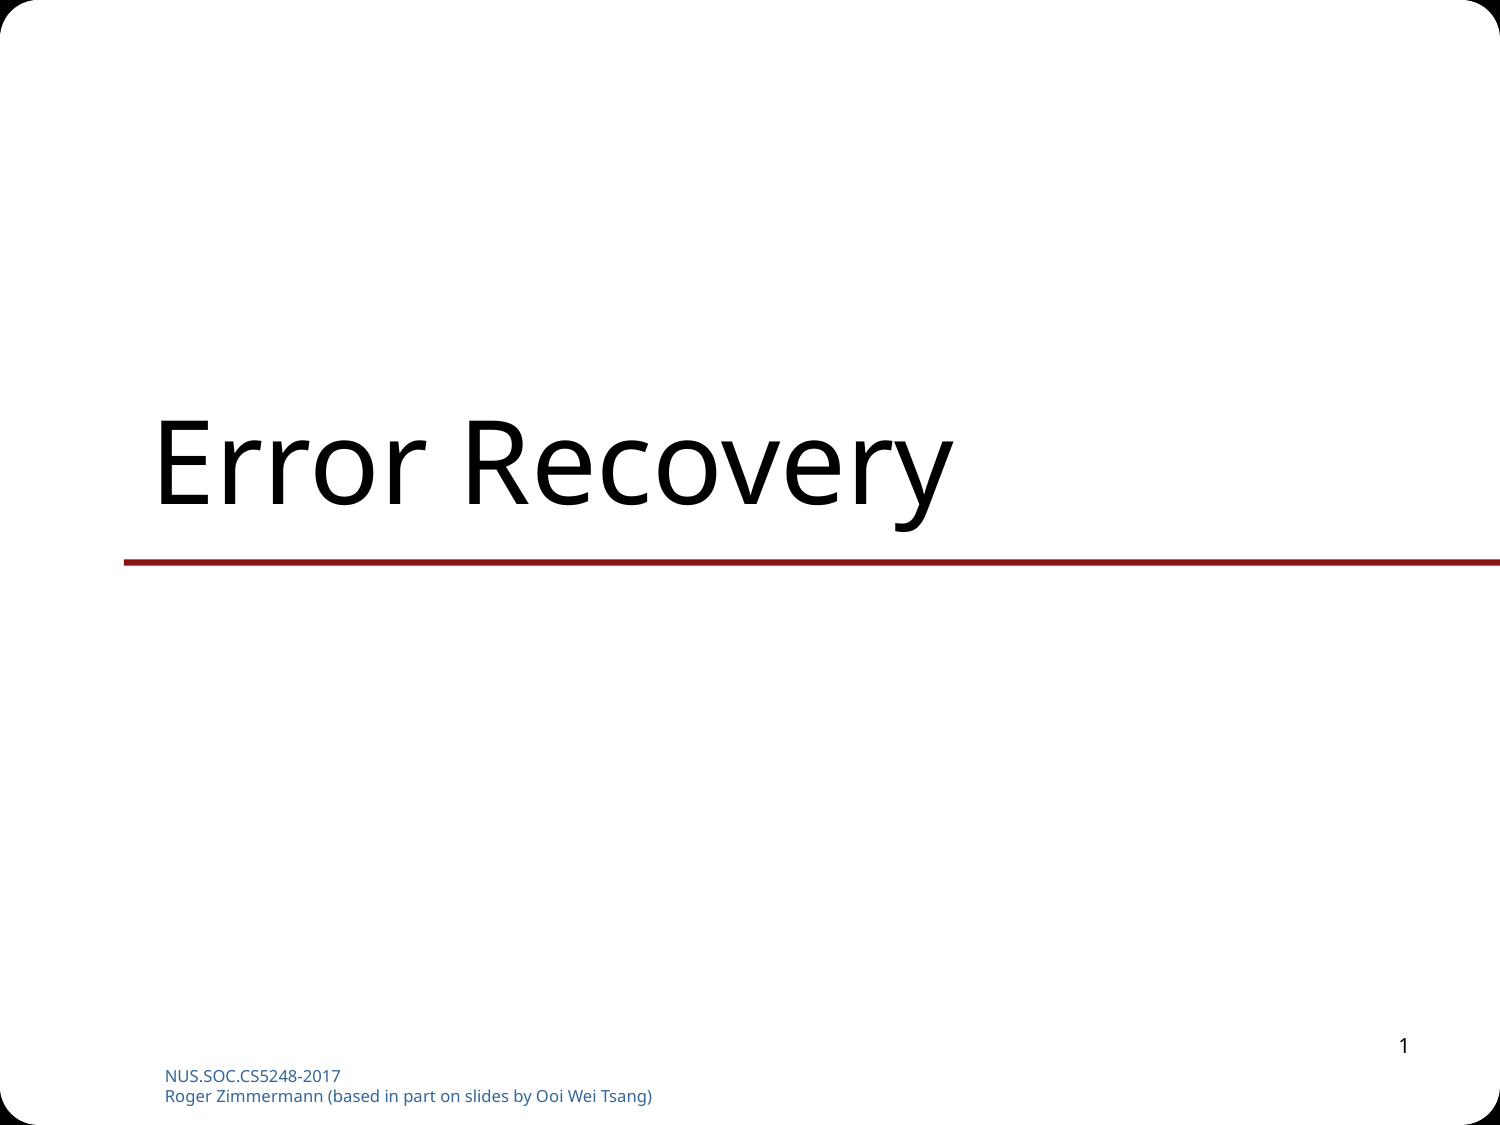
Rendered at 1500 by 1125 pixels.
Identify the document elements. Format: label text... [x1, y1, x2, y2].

slide_number 1 [1112, 1024, 1426, 1101]
title Error Recovery [135, 172, 1426, 536]
